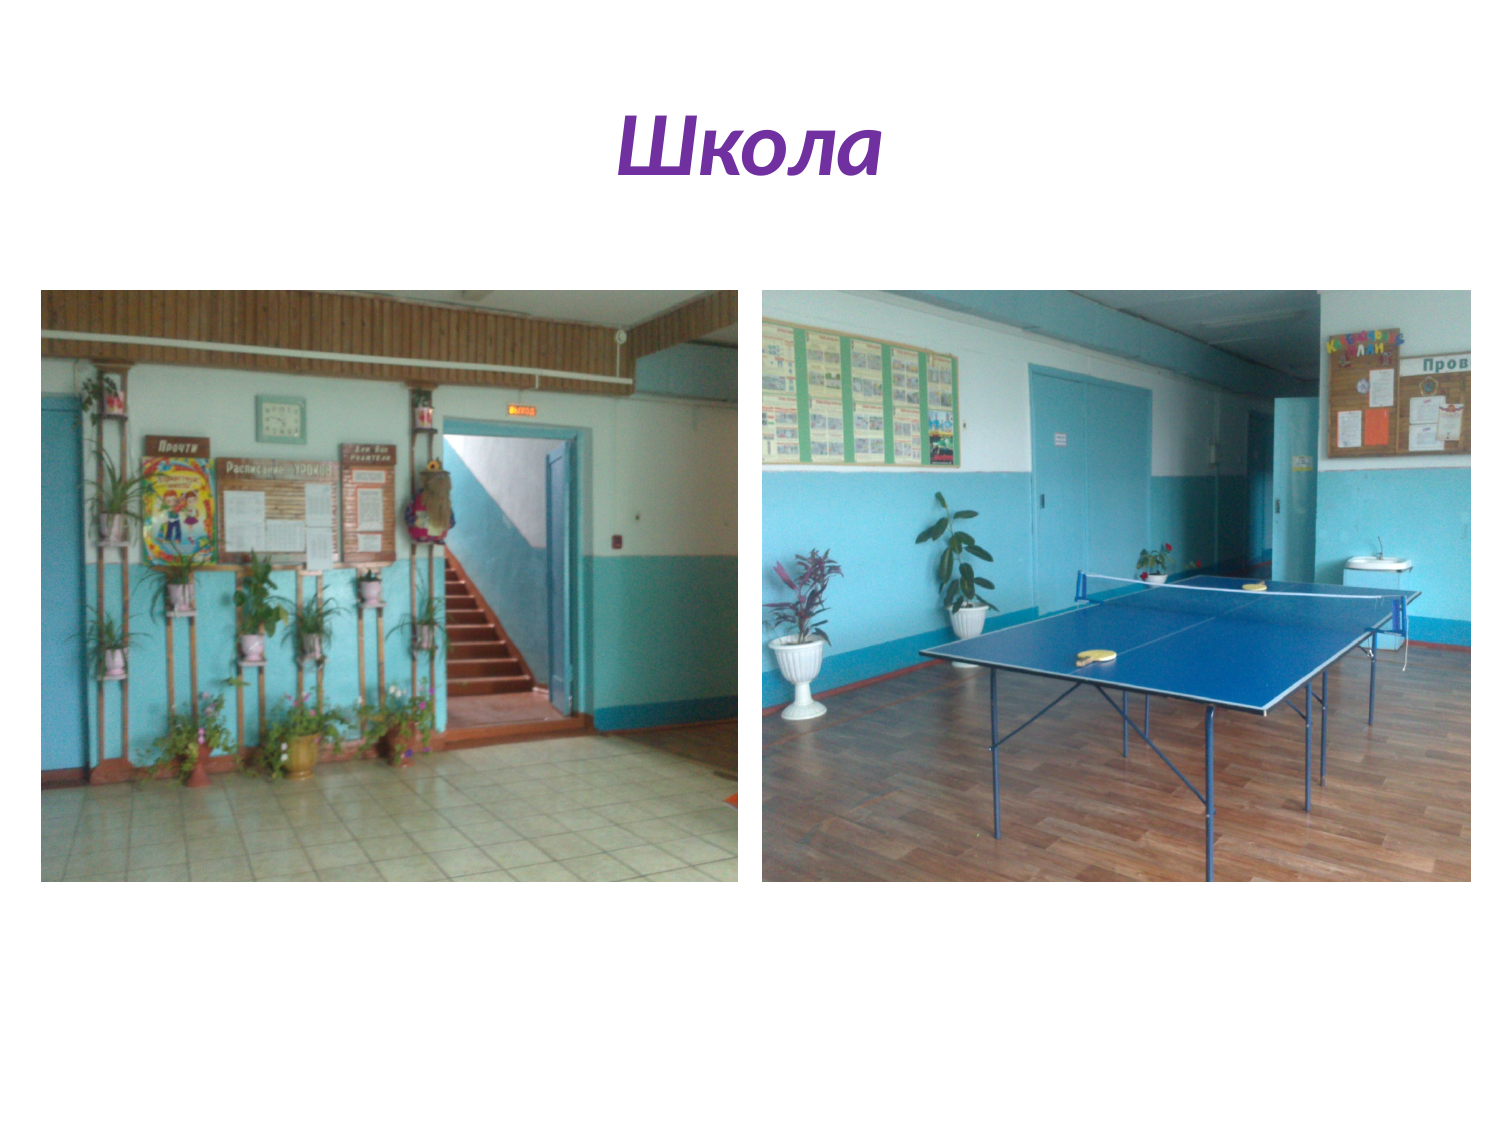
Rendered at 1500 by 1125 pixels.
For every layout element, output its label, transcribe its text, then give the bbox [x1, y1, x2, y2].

title Школа [75, 45, 1425, 233]
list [762, 290, 1471, 883]
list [40, 290, 738, 883]
